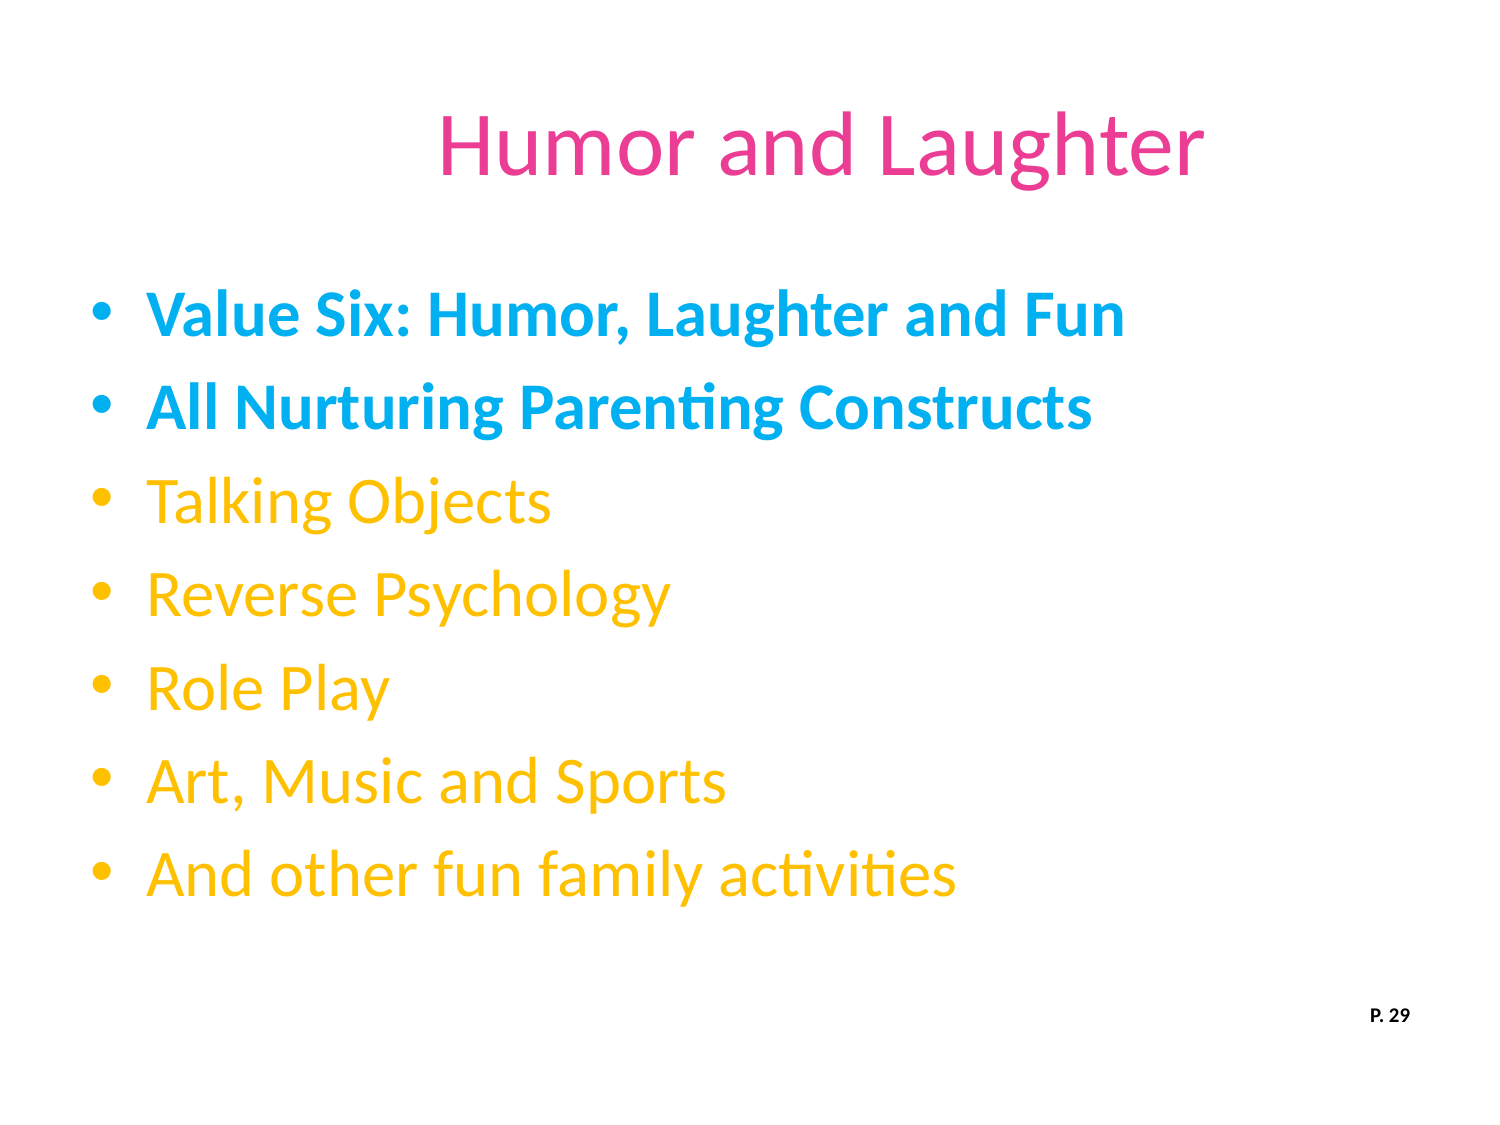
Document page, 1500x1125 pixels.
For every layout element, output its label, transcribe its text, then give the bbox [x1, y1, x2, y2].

title Humor and Laughter [75, 45, 1425, 233]
list Value Six: Humor, Laughter and Fun All Nurturing Parenting Constructs Talking Objects Reverse Psychology Role Play Art, Music and Sports And other fun family activities P. 29 [75, 262, 1425, 1063]
